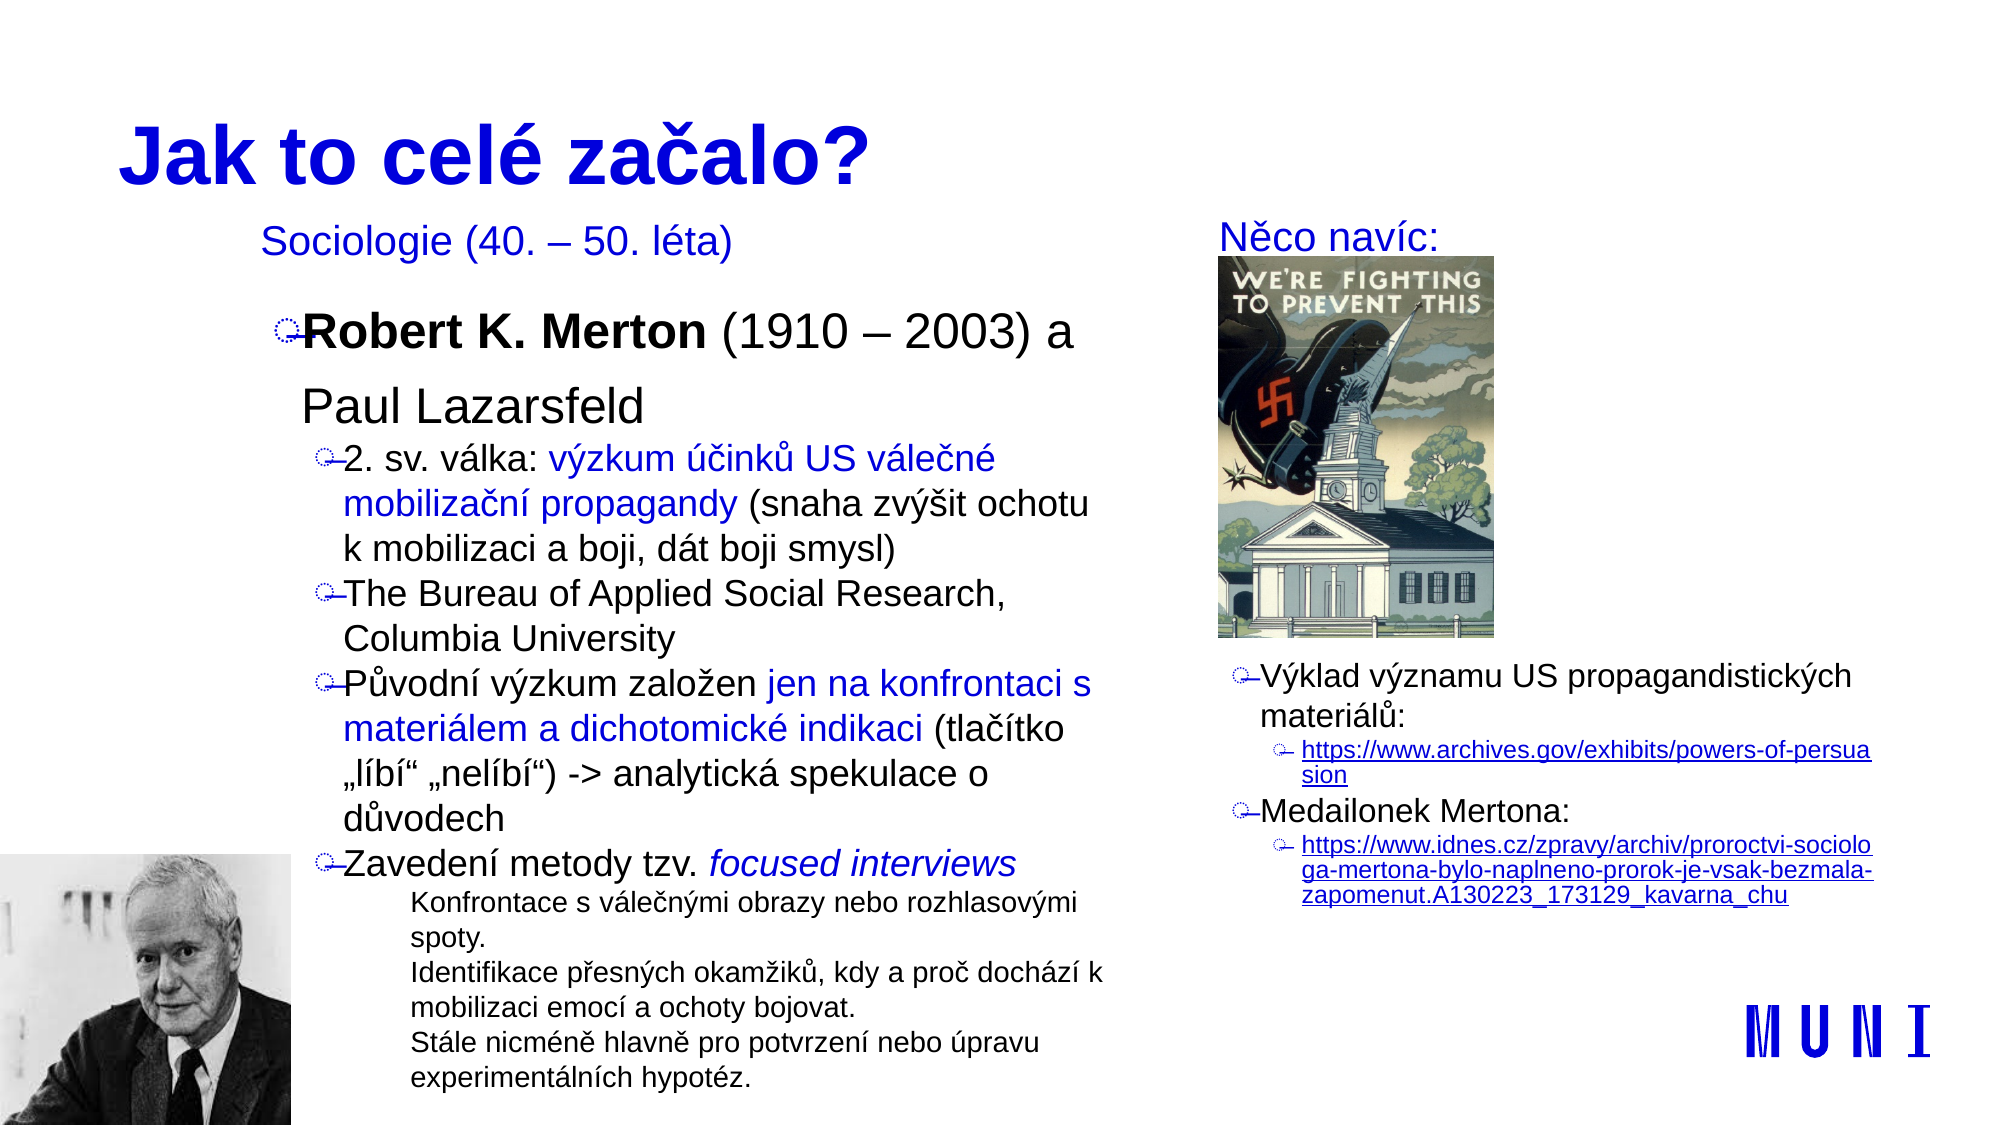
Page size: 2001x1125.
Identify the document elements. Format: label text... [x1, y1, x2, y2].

list Výklad významu US propagandistických materiálů: https://www.archives.gov/exhibits/powers-of-persuasion Medailonek Mertona: https://www.idnes.cz/zpravy/archiv/proroctvi-sociologa-mertona-bylo-naplneno-prorok-je-vsak-bezmala-zapomenut.A130223_173129_kavarna_chu [1218, 279, 1882, 959]
title Jak to celé začalo? [118, 118, 1883, 193]
picture [0, 854, 291, 1125]
list Něco navíc: [1218, 211, 1882, 257]
picture [1218, 255, 1494, 638]
list Robert K. Merton (1910 – 2003) a Paul Lazarsfeld 2. sv. válka: výzkum účinků US válečné mobilizační propagandy (snaha zvýšit ochotu k mobilizaci a boji, dát boji smysl) The Bureau of Applied Social Research, Columbia University Původní výzkum založen jen na konfrontaci s materiálem a dichotomické indikaci (tlačítko „líbí“ „nelíbí“) -> analytická spekulace o důvodech Zavedení metody tzv. focused interviews Konfrontace s válečnými obrazy nebo rozhlasovými spoty. Identifikace přesných okamžiků, kdy a proč dochází k mobilizaci emocí a ochoty bojovat. Stále nicméně hlavně pro potvrzení nebo úpravu experimentálních hypotéz. [260, 283, 1117, 963]
list Sociologie (40. – 50. léta) [260, 215, 1117, 261]
